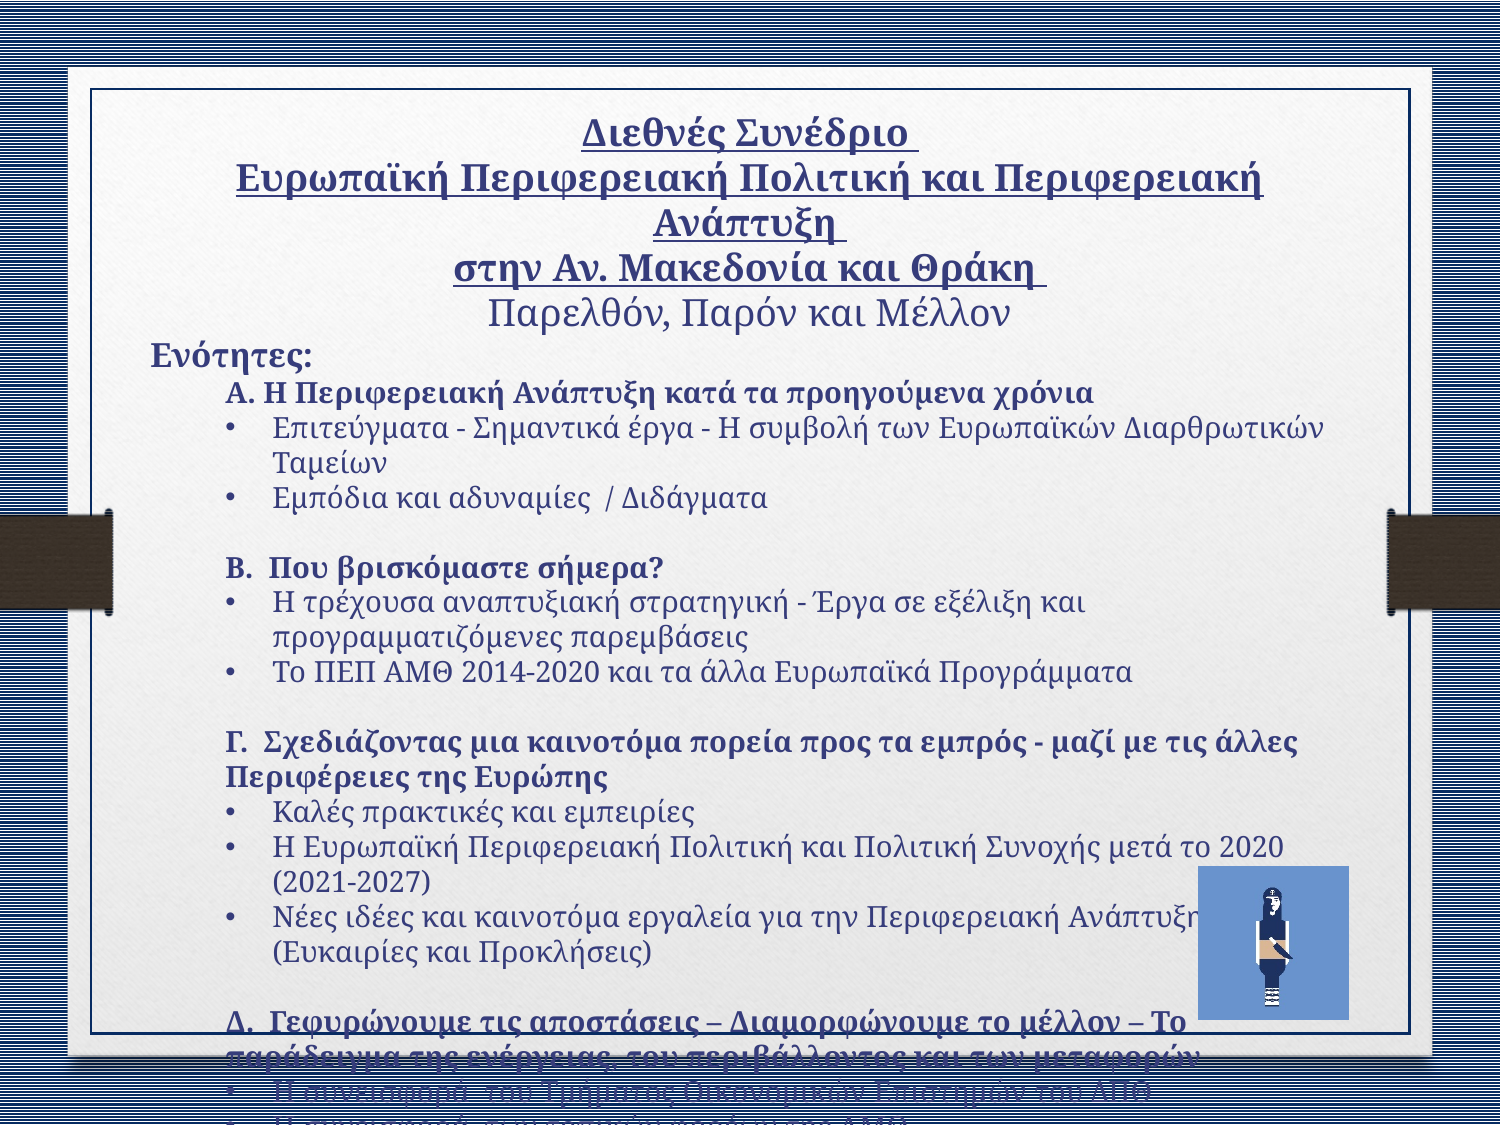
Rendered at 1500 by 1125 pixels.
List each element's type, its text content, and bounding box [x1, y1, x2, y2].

picture [0, 0, 1500, 1125]
text_box Διεθνές Συνέδριο Ευρωπαϊκή Περιφερειακή Πολιτική και Περιφερειακή Ανάπτυξη στην Αν. Μακεδονία και Θράκη Παρελθόν, Παρόν και Μέλλον Ενότητες: Α. Η Περιφερειακή Ανάπτυξη κατά τα προηγούμενα χρόνια Επιτεύγματα - Σημαντικά έργα - Η συμβολή των Ευρωπαϊκών Διαρθρωτικών Ταμείων Εμπόδια και αδυναμίες / Διδάγματα Β. Που βρισκόμαστε σήμερα? Η τρέχουσα αναπτυξιακή στρατηγική - Έργα σε εξέλιξη και προγραμματιζόμενες παρεμβάσεις Το ΠΕΠ ΑΜΘ 2014-2020 και τα άλλα Ευρωπαϊκά Προγράμματα Γ. Σχεδιάζοντας μια καινοτόμα πορεία προς τα εμπρός - μαζί με τις άλλες Περιφέρειες της Ευρώπης Καλές πρακτικές και εμπειρίες Η Ευρωπαϊκή Περιφερειακή Πολιτική και Πολιτική Συνοχής μετά το 2020 (2021-2027) Νέες ιδέες και καινοτόμα εργαλεία για την Περιφερειακή Ανάπτυξη (Ευκαιρίες και Προκλήσεις) Δ. Γεφυρώνουμε τις αποστάσεις – Διαμορφώνουμε το μέλλον – Το παράδειγμα της ενέργειας, του περιβάλλοντος και των μεταφορών Η συνεισφορά του Τμήματος Οικονομικών Επιστημών του ΔΠΘ Η συνεισφορά των τοπικών φορέων της ΑΜΘ Η συνεισφορά της «Παγκόσμιας ψηφιακής Κοινότητας της ΑΜΘ» [135, 101, 1365, 1125]
picture [1198, 865, 1350, 1020]
